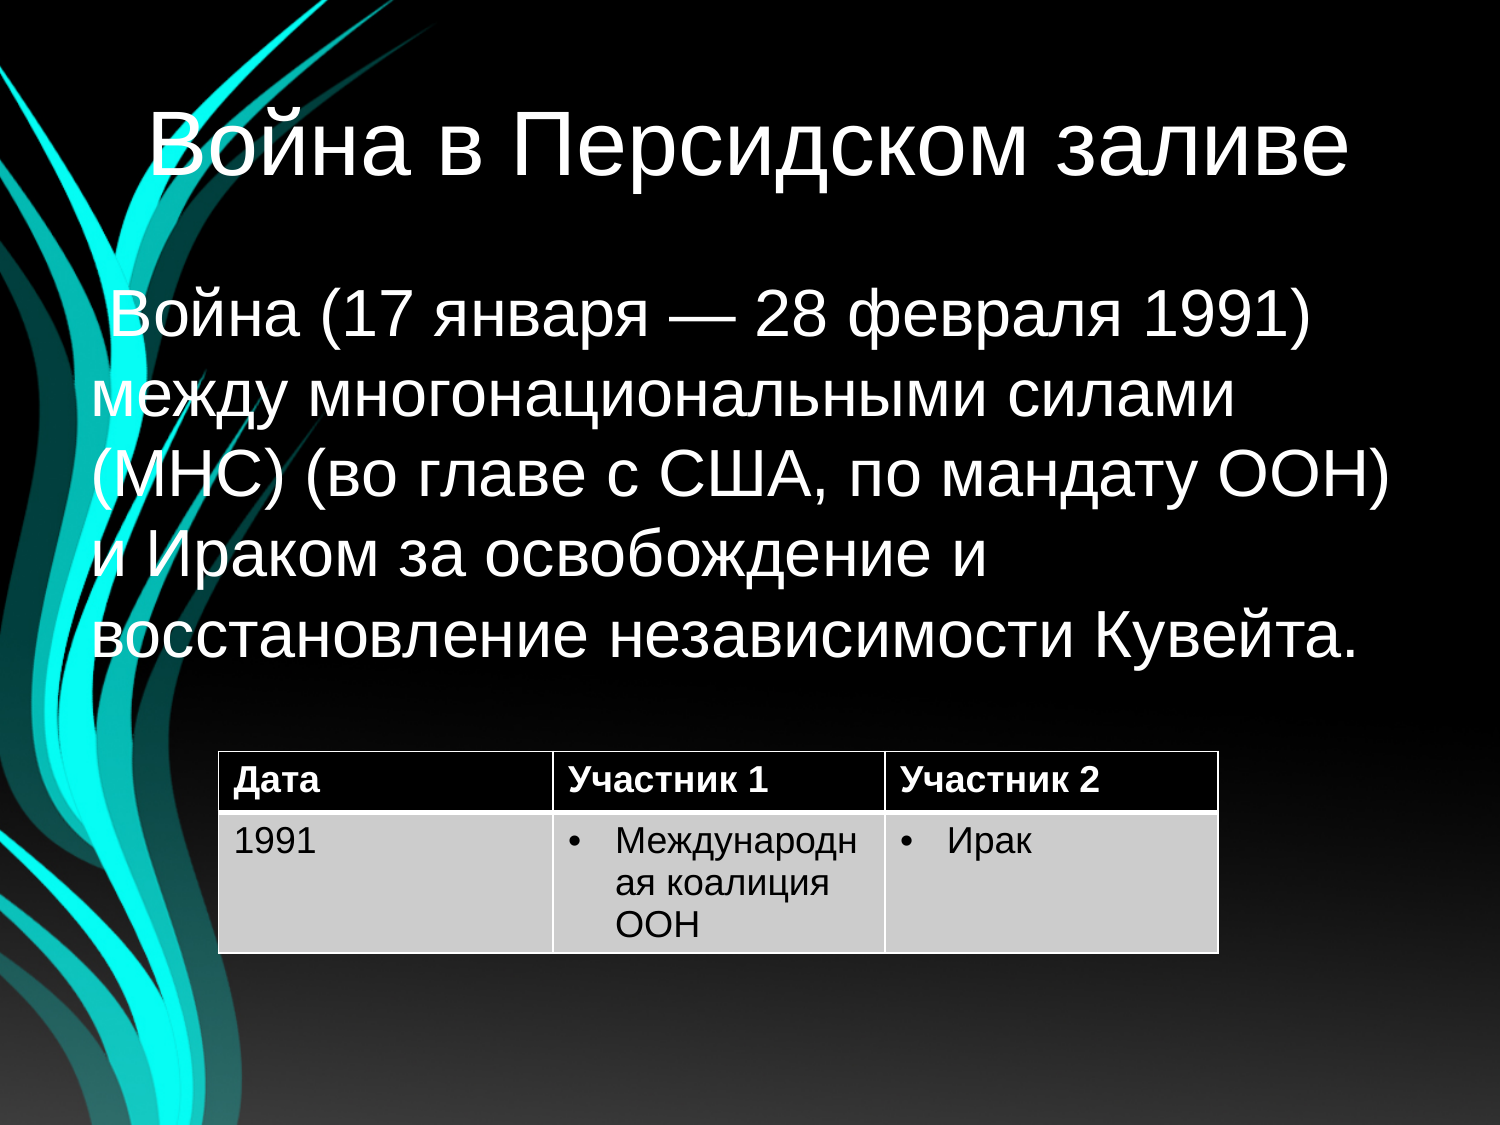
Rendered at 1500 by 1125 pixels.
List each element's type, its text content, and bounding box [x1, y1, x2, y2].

table_header Участник 2 [886, 752, 1217, 810]
title Война в Персидском заливе [75, 45, 1425, 233]
table_cell Международная коалиция ООН [554, 815, 884, 952]
table_cell 1991 [219, 815, 552, 952]
table_header Дата [219, 752, 552, 810]
picture [0, 0, 1500, 1125]
list Война (17 января — 28 февраля 1991) между многонациональными силами (МНС) (во главе с США, по мандату ООН) и Ираком за освобождение и восстановление независимости Кувейта. [75, 262, 1425, 681]
table_cell Ирак [886, 815, 1217, 952]
table_header Участник 1 [554, 752, 884, 810]
